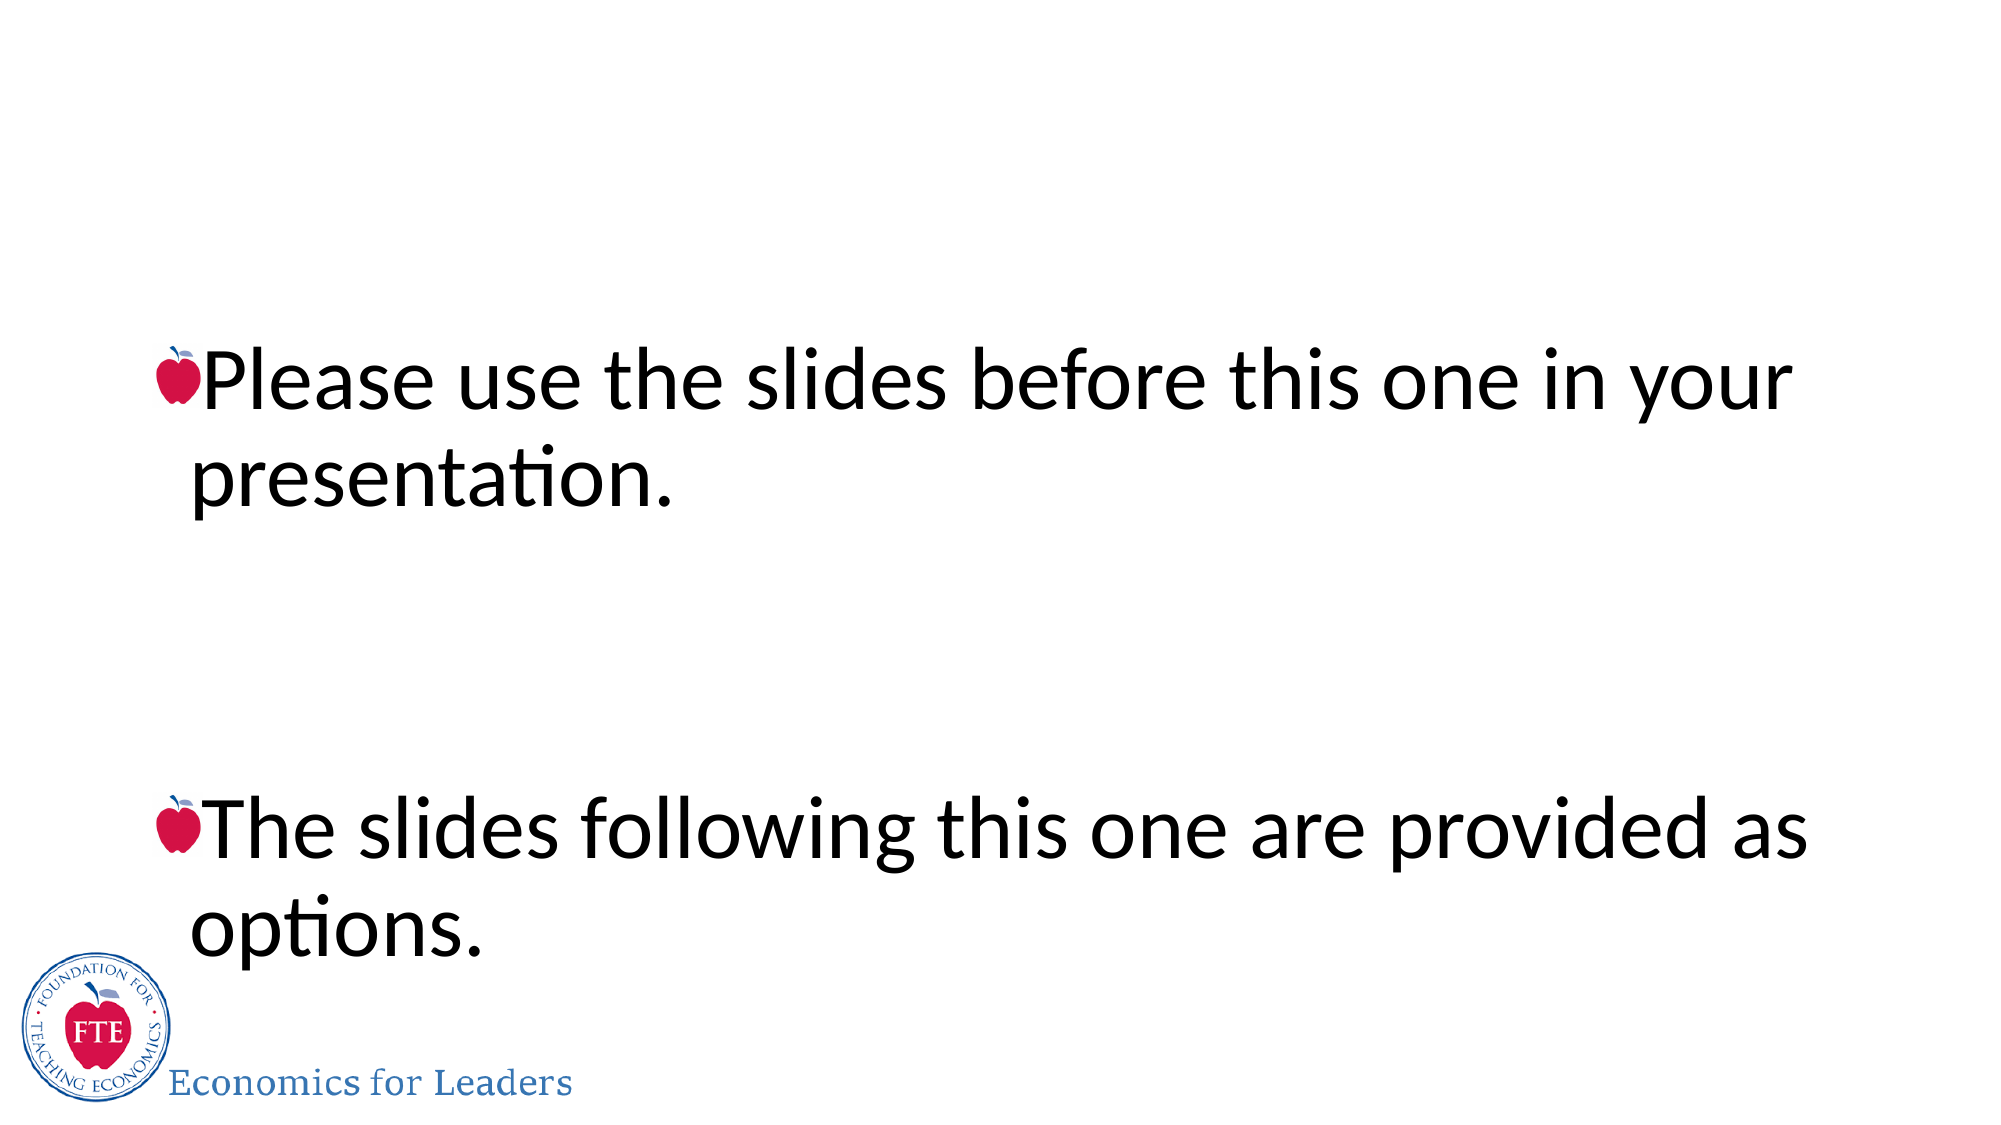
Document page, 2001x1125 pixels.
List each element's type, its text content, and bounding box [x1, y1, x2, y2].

list Please use the slides before this one in your presentation. The slides following this one are provided as options. [137, 324, 1863, 986]
picture [152, 343, 203, 408]
picture [152, 792, 203, 857]
picture [15, 946, 579, 1105]
